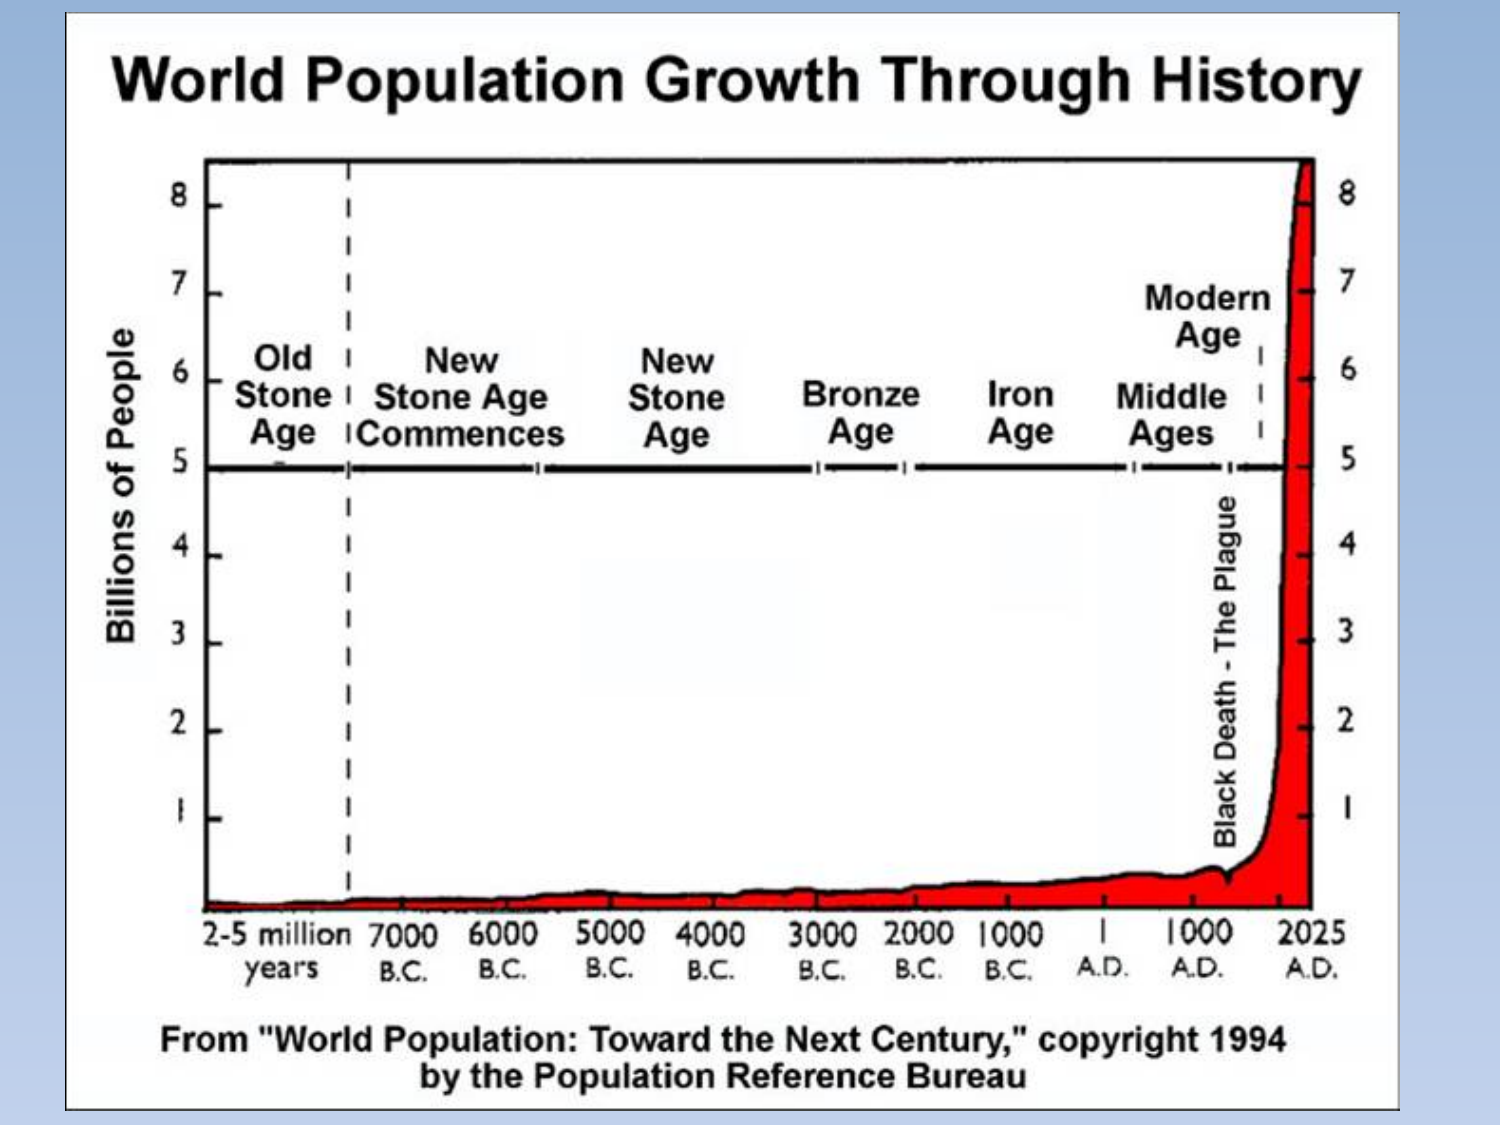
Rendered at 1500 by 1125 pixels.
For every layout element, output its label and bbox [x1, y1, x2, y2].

list [64, 12, 1401, 1111]
